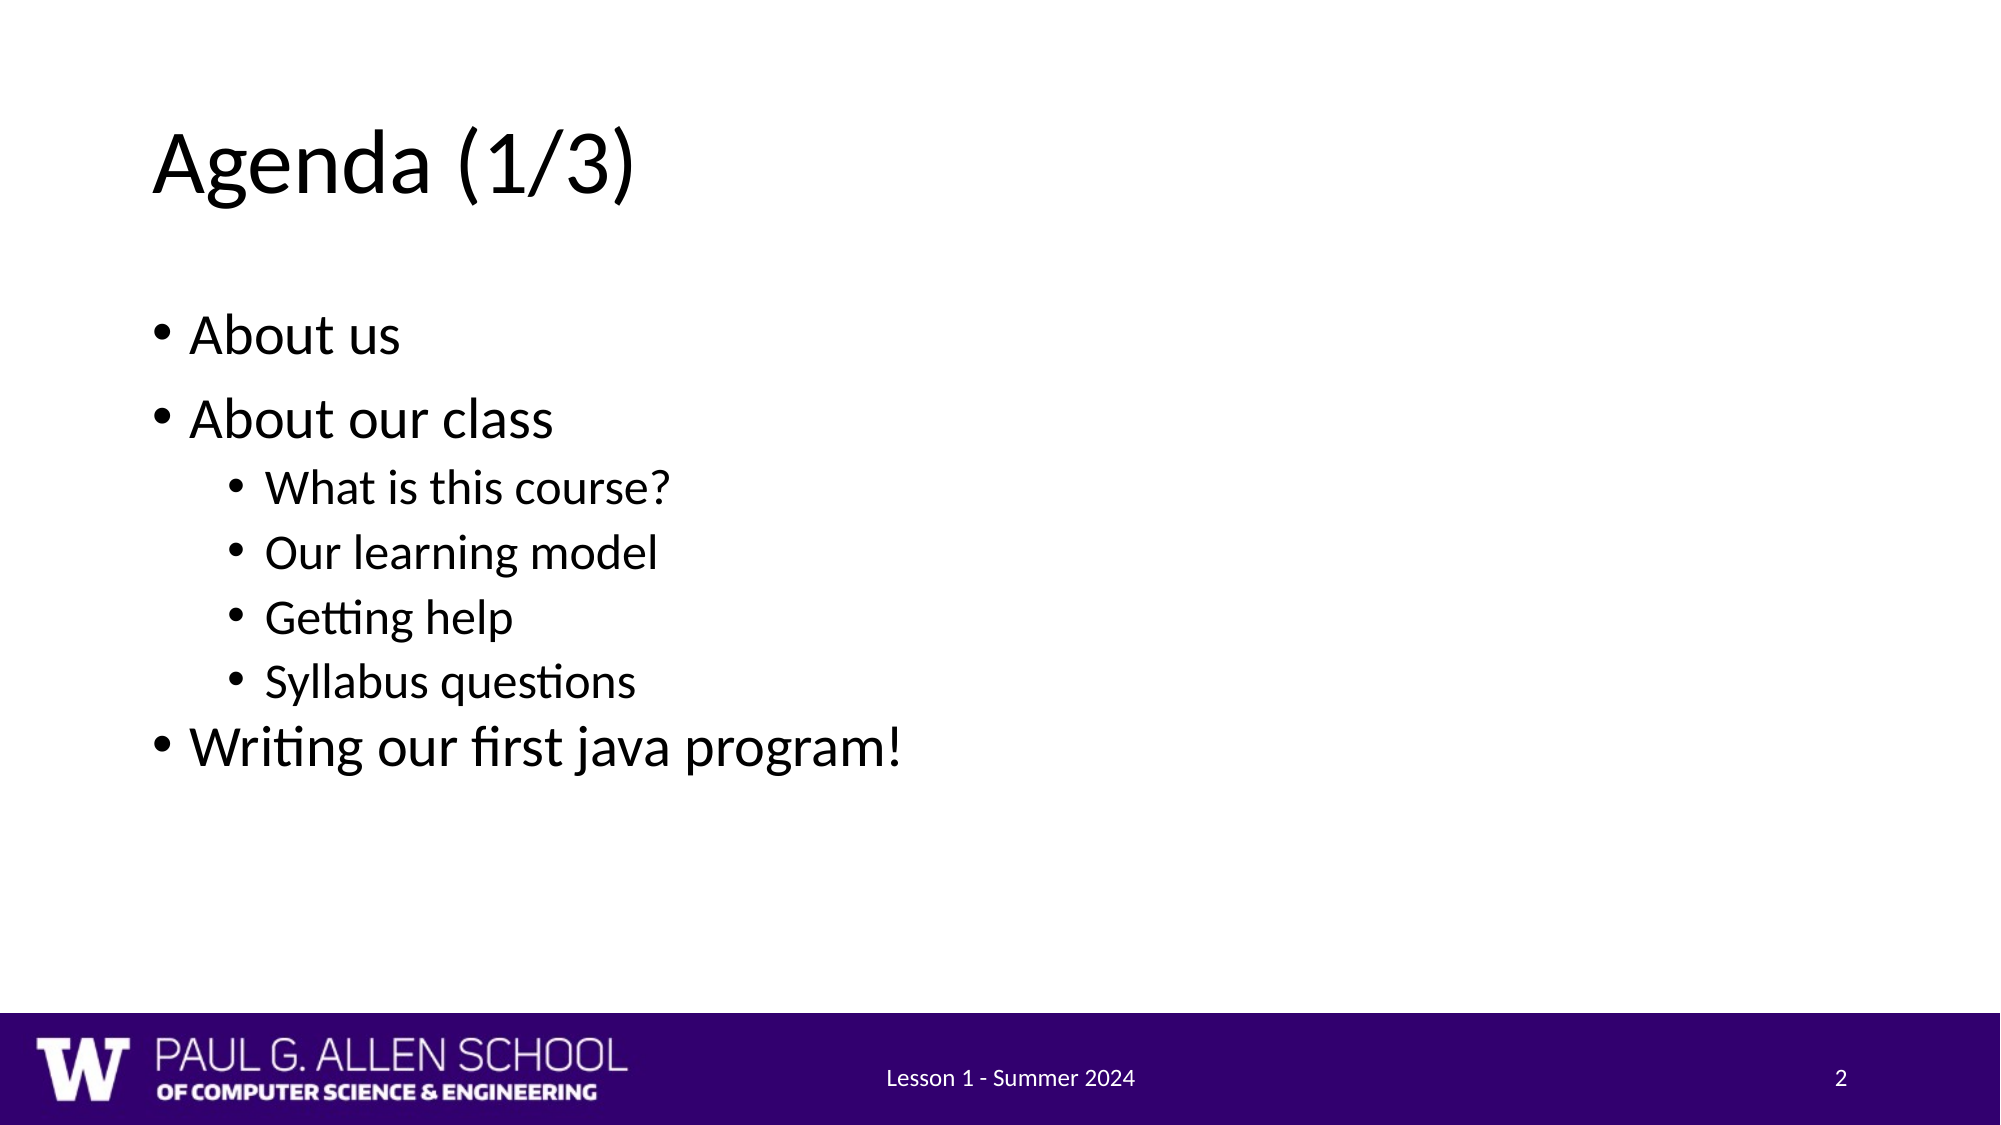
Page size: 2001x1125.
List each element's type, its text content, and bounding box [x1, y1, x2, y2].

picture [0, 1013, 2000, 1125]
slide_number 2 [1815, 1060, 1913, 1125]
footer Lesson 1 - Summer 2024 [884, 1060, 1175, 1125]
title Agenda (1/3) [150, 100, 1706, 291]
text_box About us About our class What is this course? Our learning model Getting help Syllabus questions Writing our first java program! [150, 279, 1513, 853]
